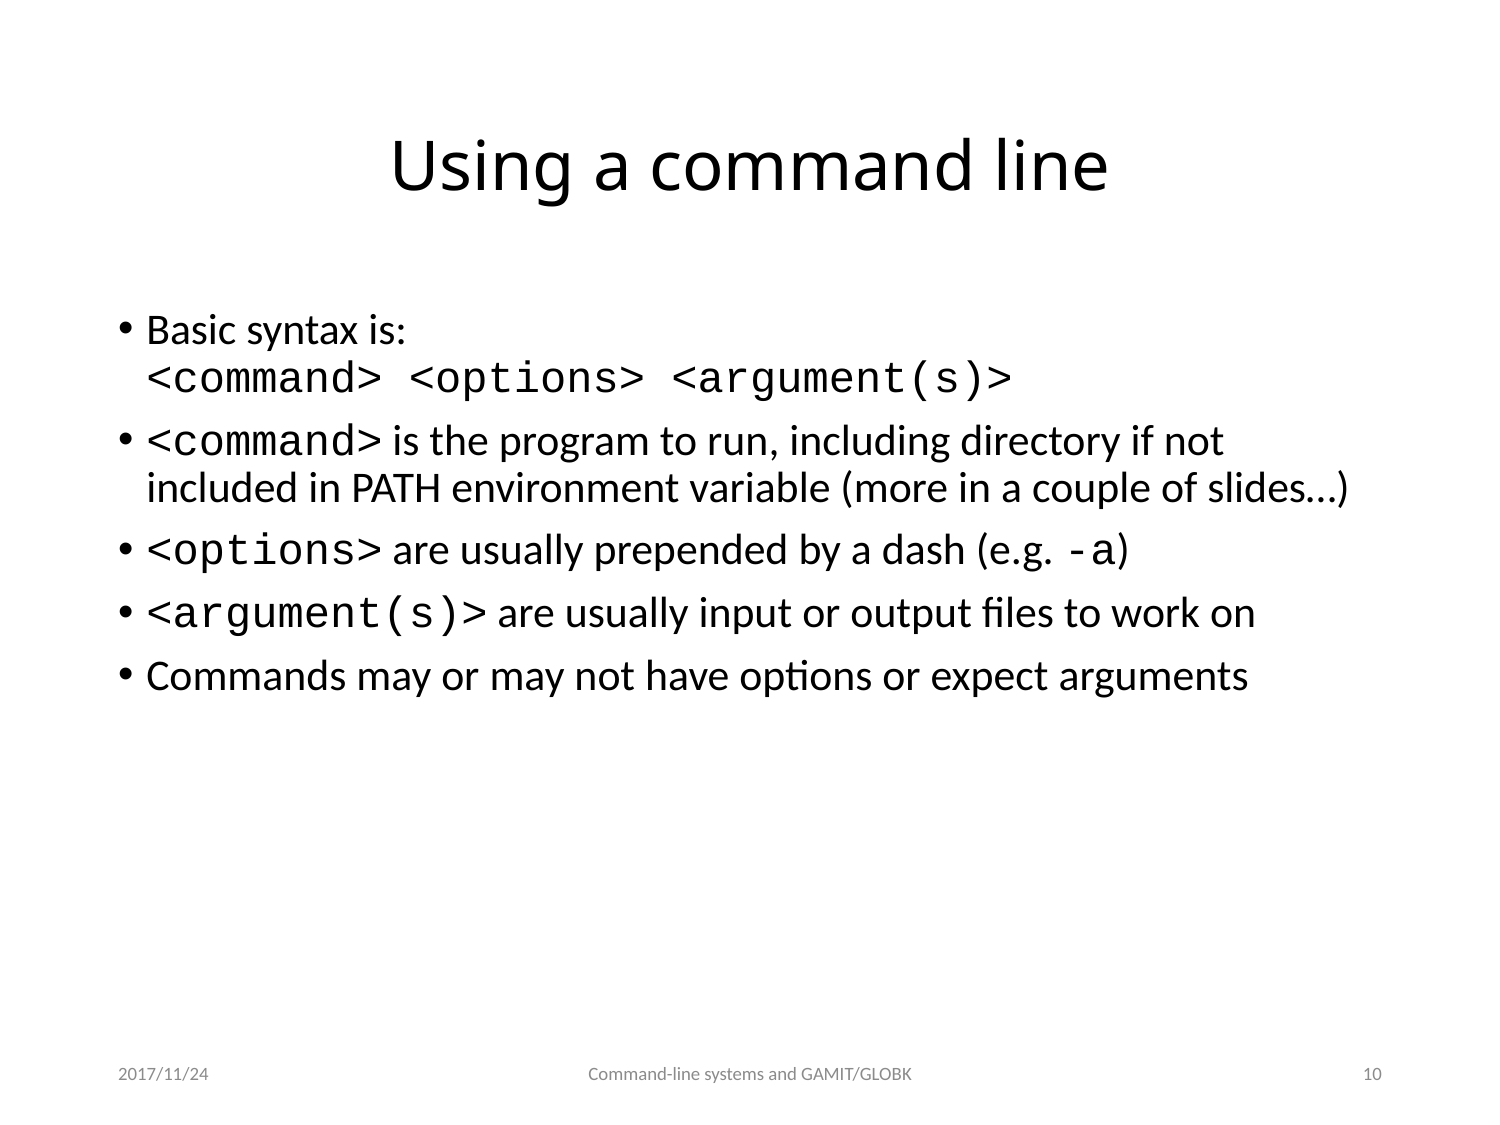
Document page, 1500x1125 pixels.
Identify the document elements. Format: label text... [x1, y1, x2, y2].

title Using a command line [103, 59, 1397, 278]
slide_number 9 [1059, 1042, 1397, 1103]
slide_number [103, 1042, 441, 1103]
list Basic syntax is: <command> <options> <argument(s)> <command> is the program to run, including directory if not included in PATH environment variable (more in a couple of slides…) <options> are usually prepended by a dash (e.g. -a) <argument(s)> are usually input or output files to work on Commands may or may not have options or expect arguments [103, 299, 1397, 1014]
footer Command-line systems and GAMIT/GLOBK [496, 1042, 1004, 1103]
